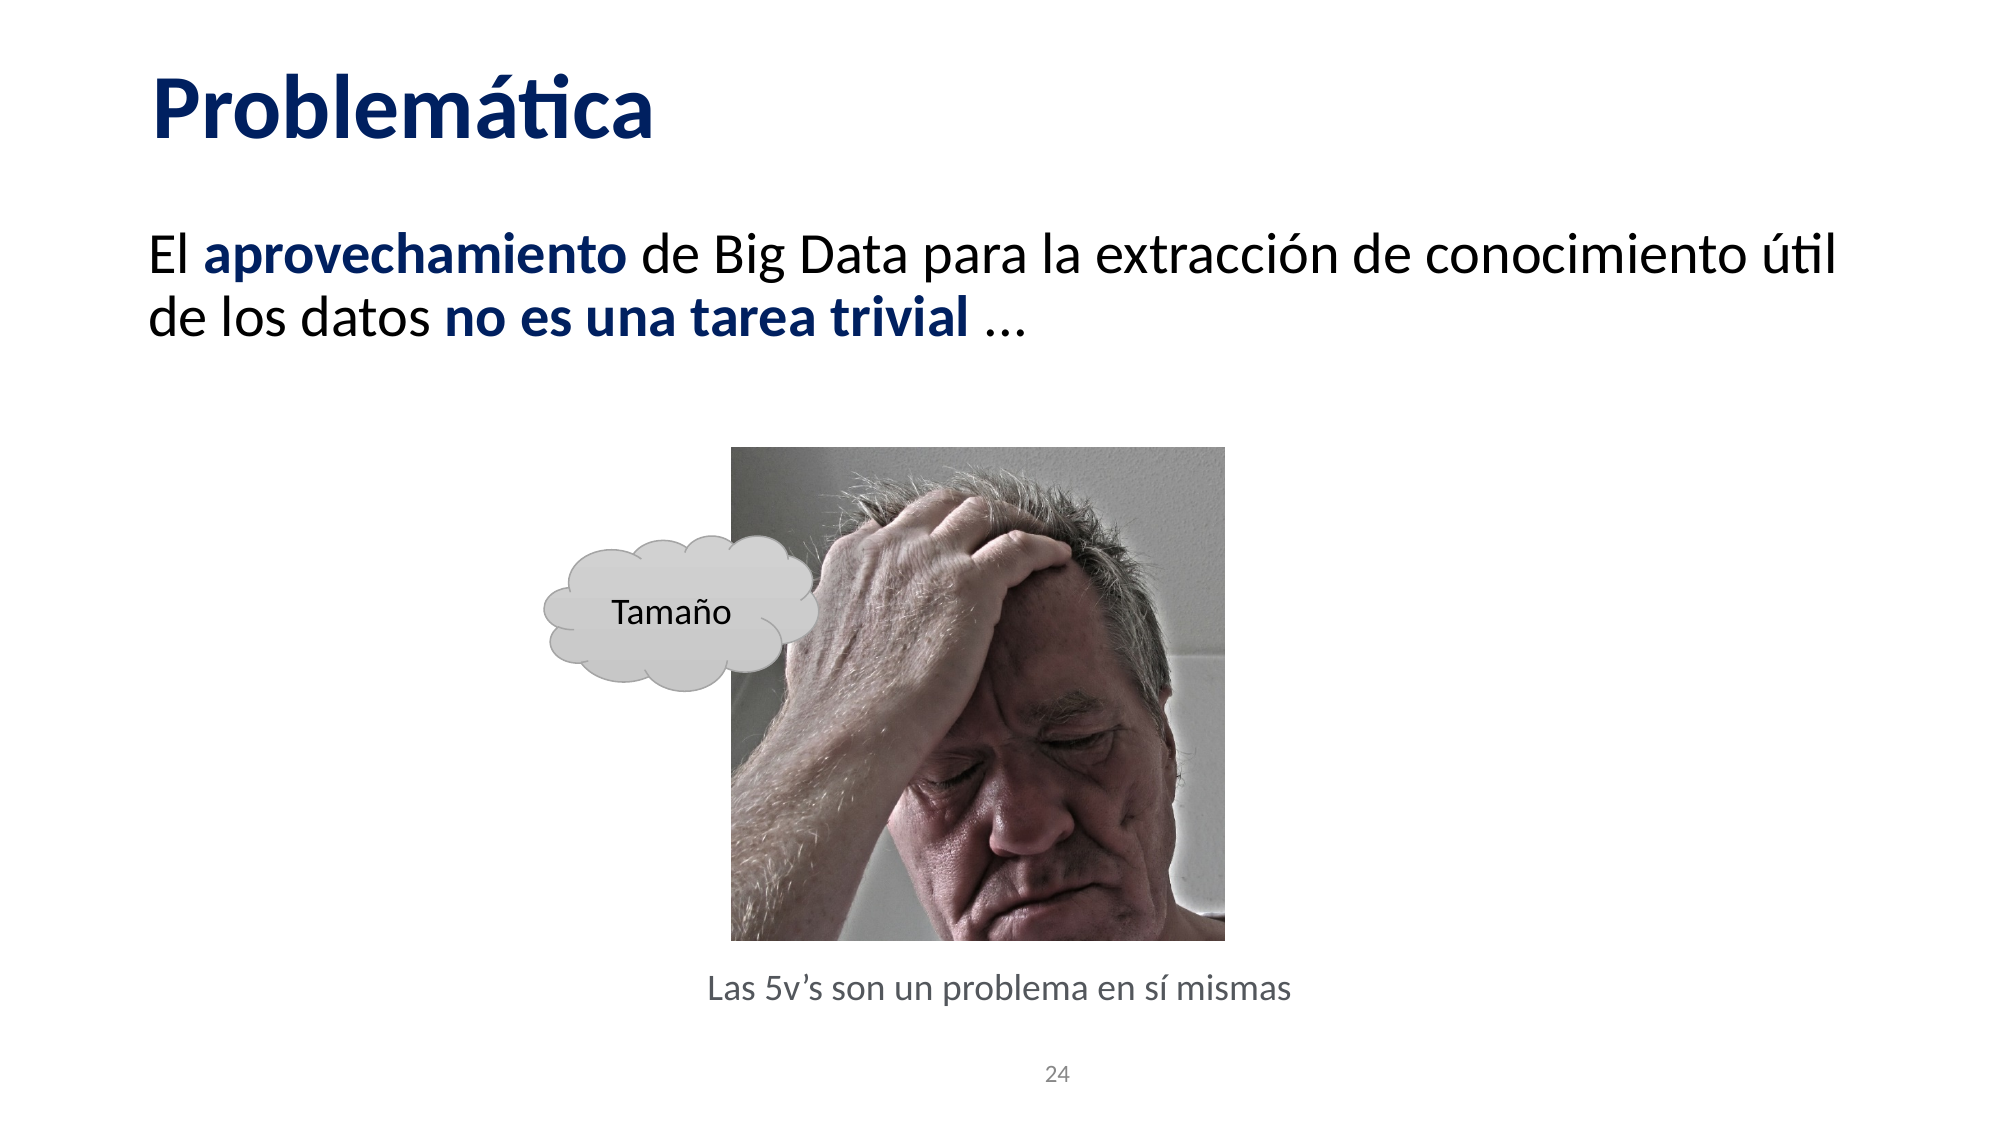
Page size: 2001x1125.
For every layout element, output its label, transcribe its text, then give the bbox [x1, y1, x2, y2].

slide_number ‹#› [999, 1042, 1086, 1103]
text_box Tamaño [544, 536, 726, 692]
picture [731, 447, 1226, 941]
title Problemática [137, 0, 1863, 218]
list El aprovechamiento de Big Data para la extracción de conocimiento útil de los datos no es una tarea trivial ... [133, 215, 1859, 930]
text_box Las 5v’s son un problema en sí mismas [687, 955, 1313, 1017]
